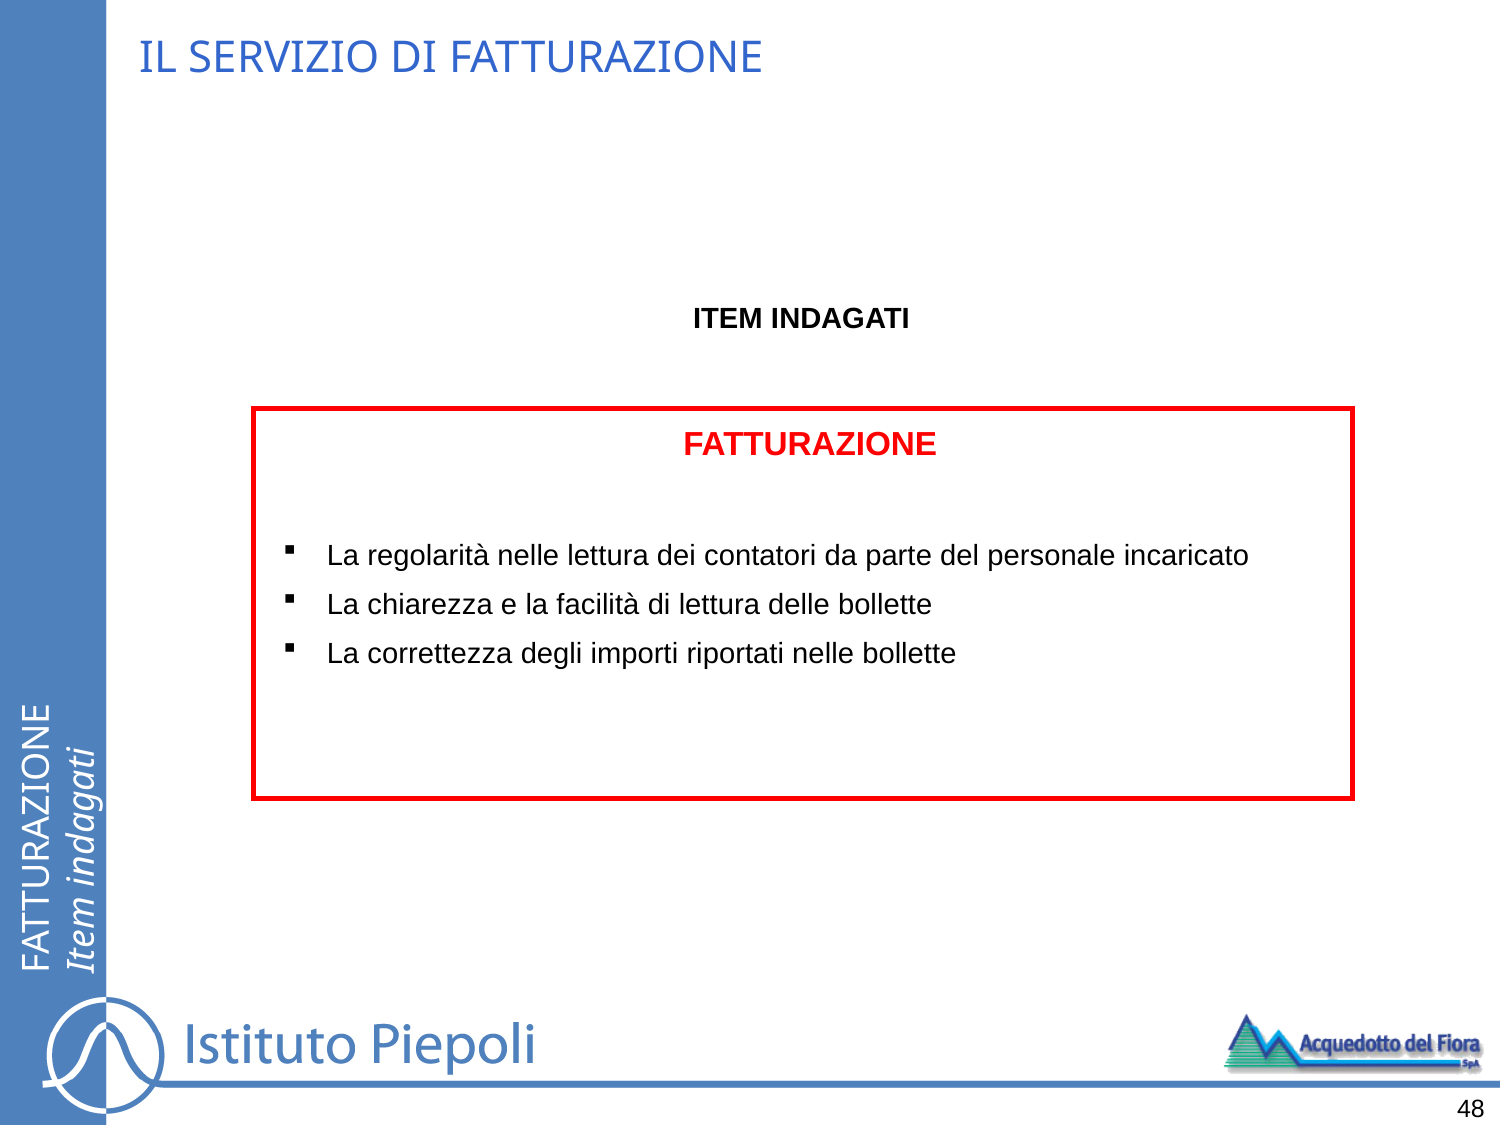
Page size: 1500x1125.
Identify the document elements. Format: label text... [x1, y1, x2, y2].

title IL SERVIZIO DI FATTURAZIONE [124, 21, 1471, 210]
text_box FATTURAZIONE La regolarità nelle lettura dei contatori da parte del personale incaricato La chiarezza e la facilità di lettura delle bollette La correttezza degli importi riportati nelle bollette [253, 408, 1353, 799]
text_box FATTURAZIONE Item indagati [3, 12, 109, 988]
text_box ITEM INDAGATI [678, 291, 925, 342]
slide_number 48 [1292, 1089, 1500, 1125]
picture [0, 0, 1500, 1125]
